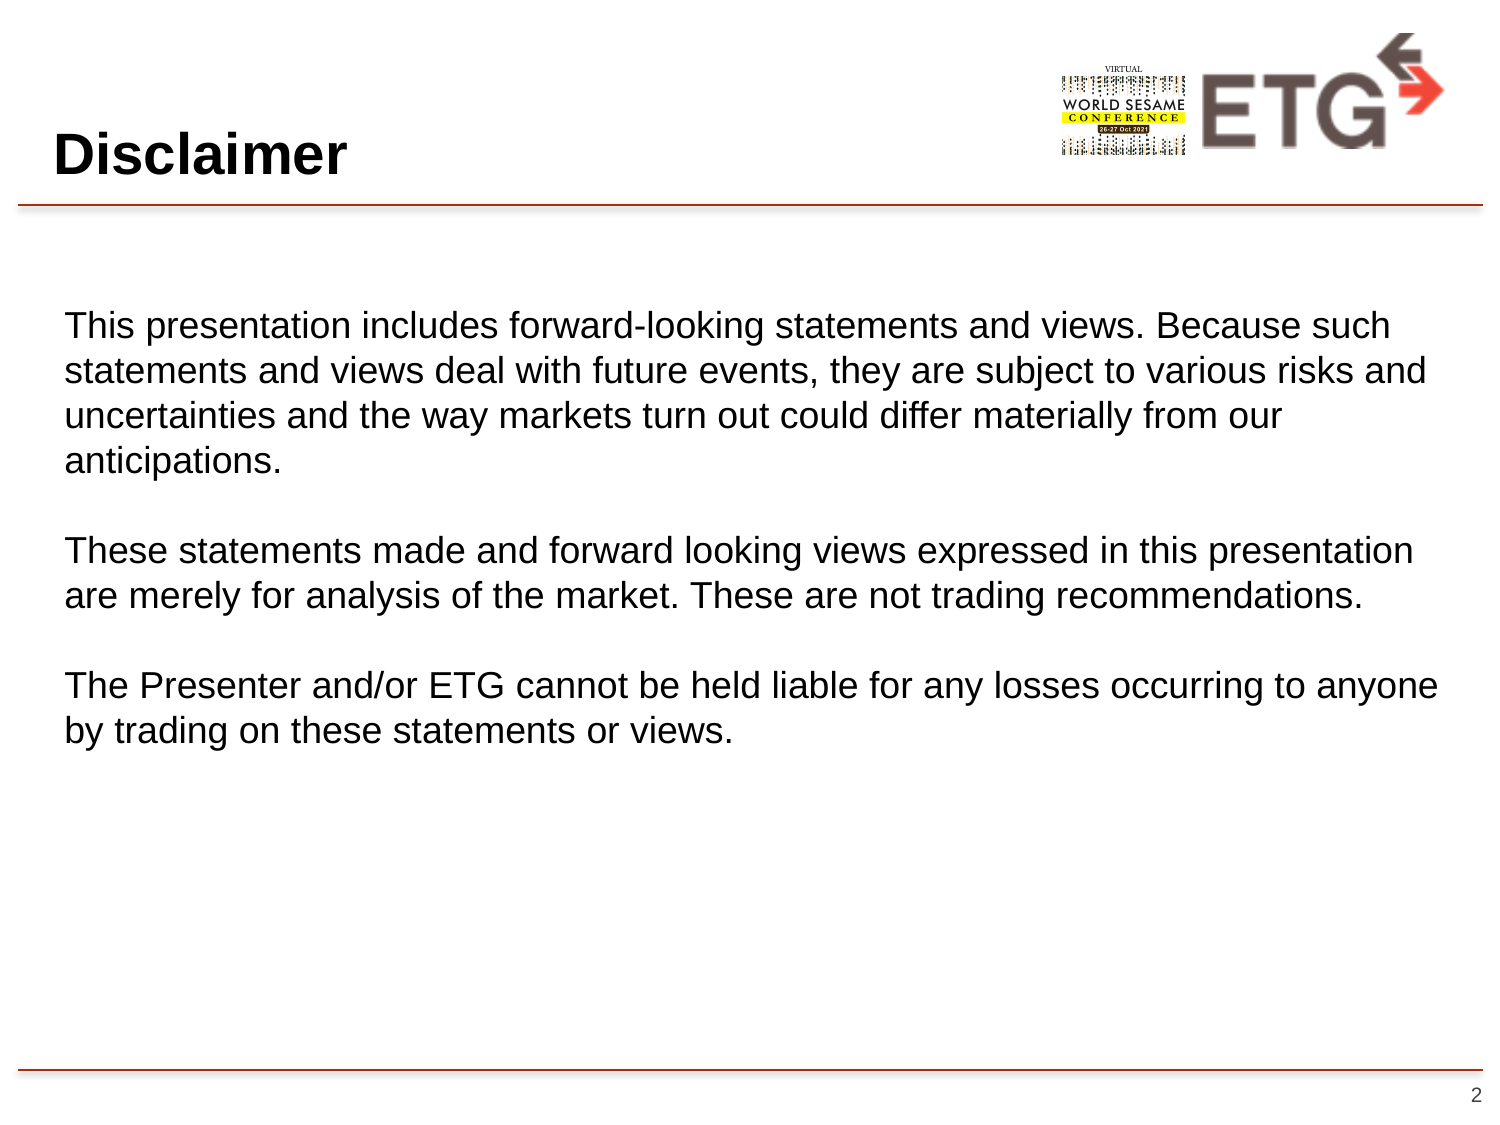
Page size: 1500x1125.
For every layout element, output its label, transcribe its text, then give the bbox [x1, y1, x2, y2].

slide_number 2 [1411, 1057, 1483, 1118]
title Disclaimer [53, 7, 1447, 186]
text_box This presentation includes forward-looking statements and views. Because such statements and views deal with future events, they are subject to various risks and uncertainties and the way markets turn out could differ materially from our anticipations. These statements made and forward looking views expressed in this presentation are merely for analysis of the market. These are not trading recommendations. The Presenter and/or ETG cannot be held liable for any losses occurring to anyone by trading on these statements or views. [49, 293, 1460, 758]
